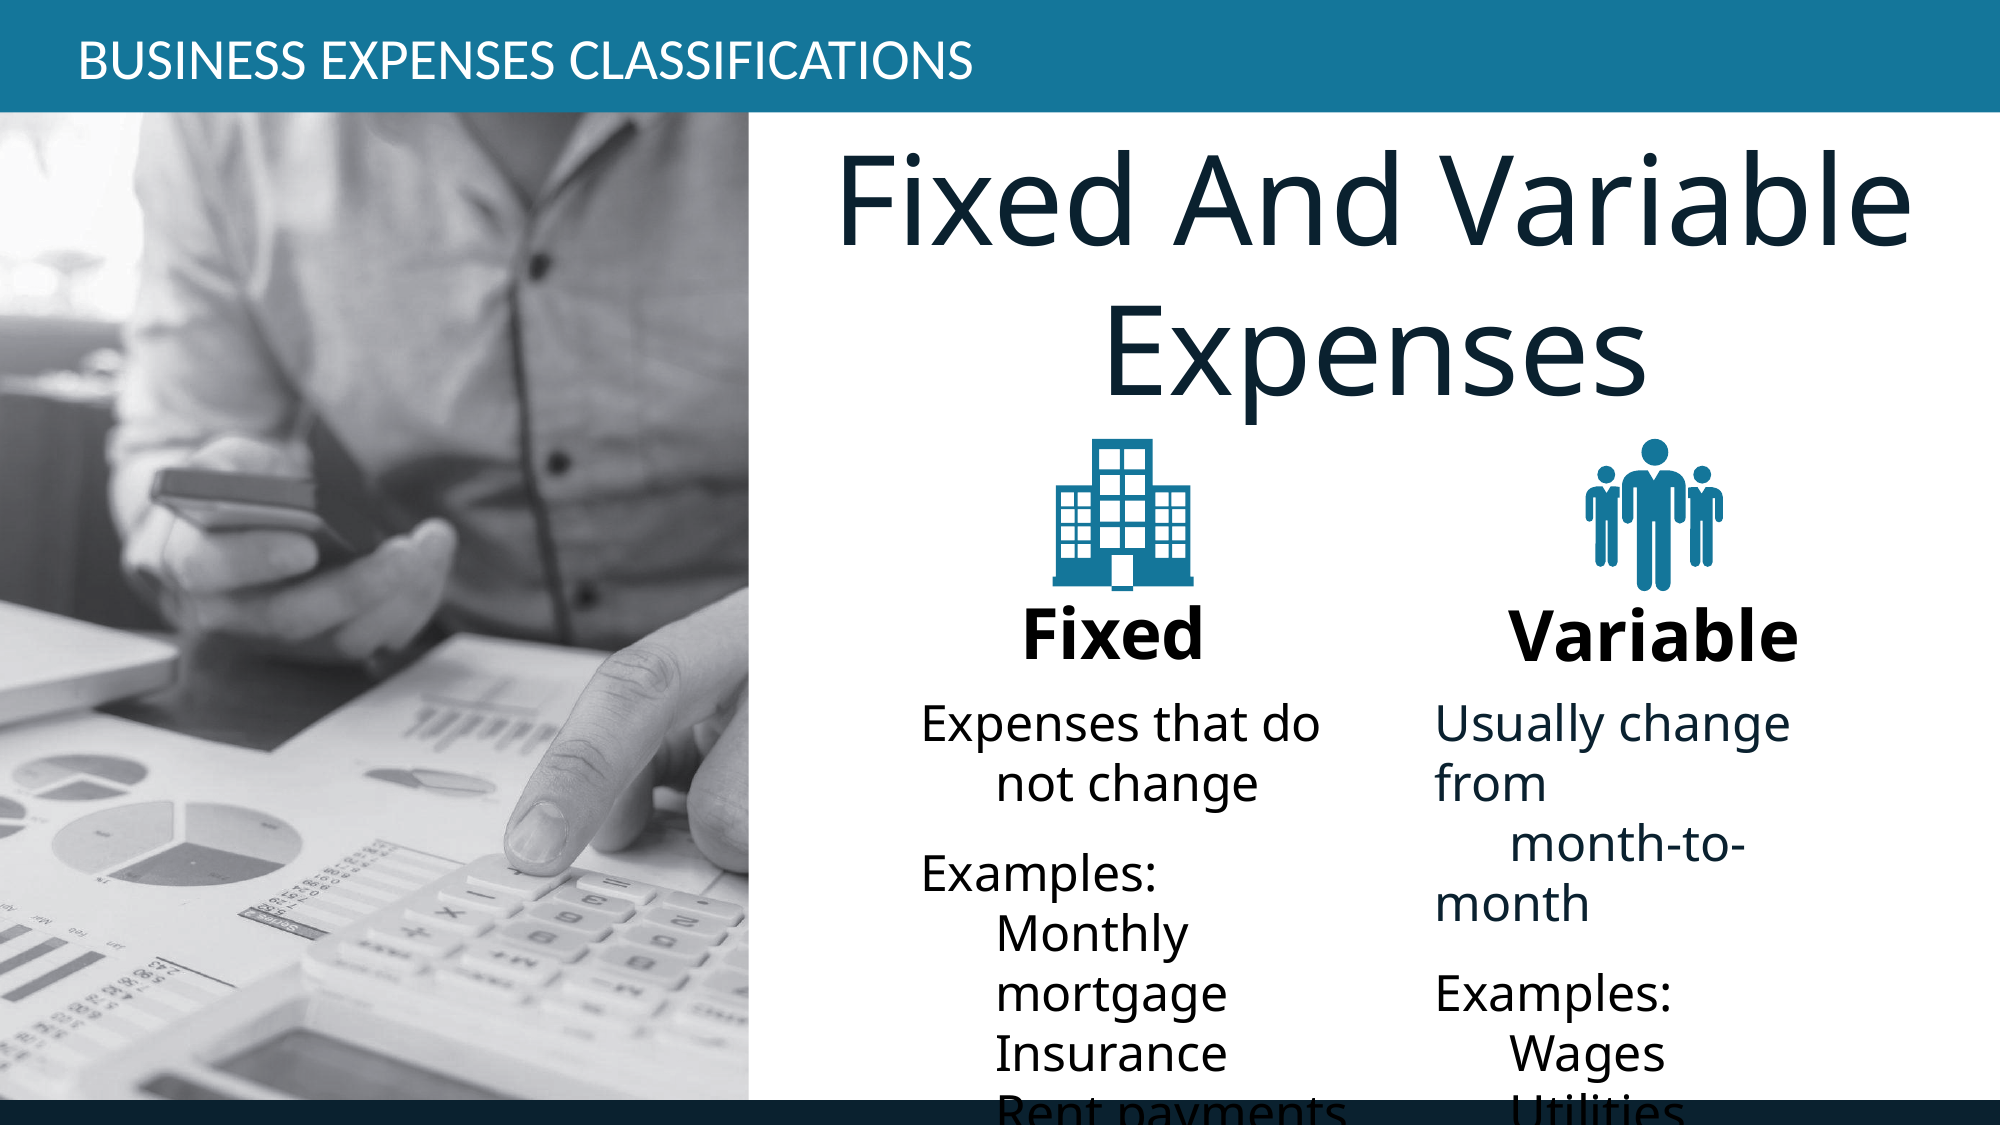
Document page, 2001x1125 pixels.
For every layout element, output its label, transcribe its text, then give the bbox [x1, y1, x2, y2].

text_box Usually change from month-to-month Examples: Wages Utilities Supplies . [1419, 684, 1890, 1076]
text_box [0, 0, 2000, 113]
picture [0, 112, 749, 1101]
text_box Fixed And Variable Expenses [751, 113, 2000, 430]
text_box BUSINESS EXPENSES CLASSIFICATIONS [62, 13, 1061, 100]
text_box Fixed [908, 591, 1337, 687]
text_box Variable [1440, 591, 1868, 684]
text_box [0, 1100, 2000, 1125]
text_box Expenses that do not change Examples: Monthly mortgage Insurance Rent payments [904, 684, 1407, 1076]
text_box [1052, 438, 1194, 592]
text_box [1585, 438, 1723, 592]
